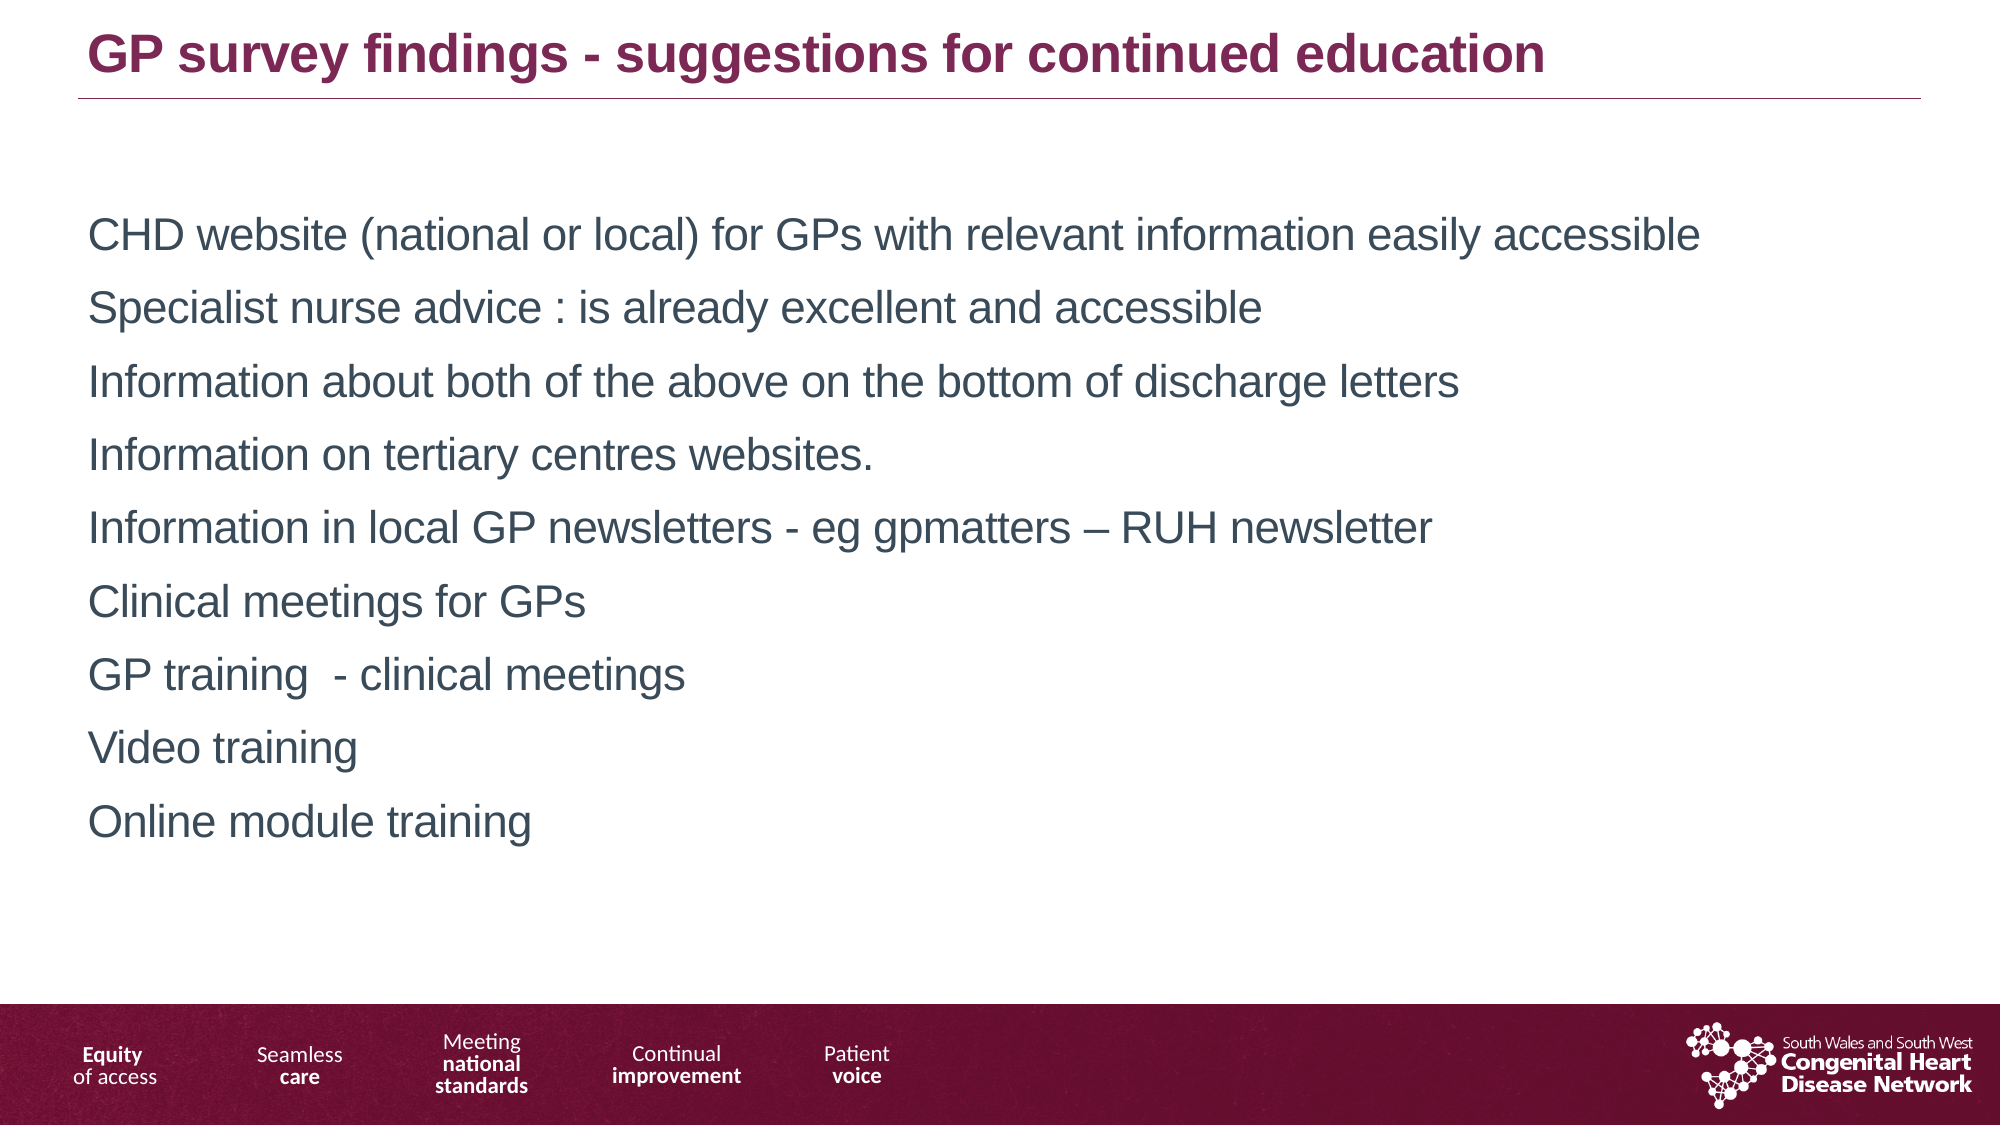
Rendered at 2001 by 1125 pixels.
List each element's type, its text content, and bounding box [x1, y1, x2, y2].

list CHD website (national or local) for GPs with relevant information easily accessible Specialist nurse advice : is already excellent and accessible Information about both of the above on the bottom of discharge letters Information on tertiary centres websites. Information in local GP newsletters - eg gpmatters – RUH newsletter Clinical meetings for GPs GP training - clinical meetings Video training Online module training [72, 123, 1927, 962]
picture [0, 1004, 2000, 1125]
list GP survey findings - suggestions for continued education [72, 19, 1927, 99]
